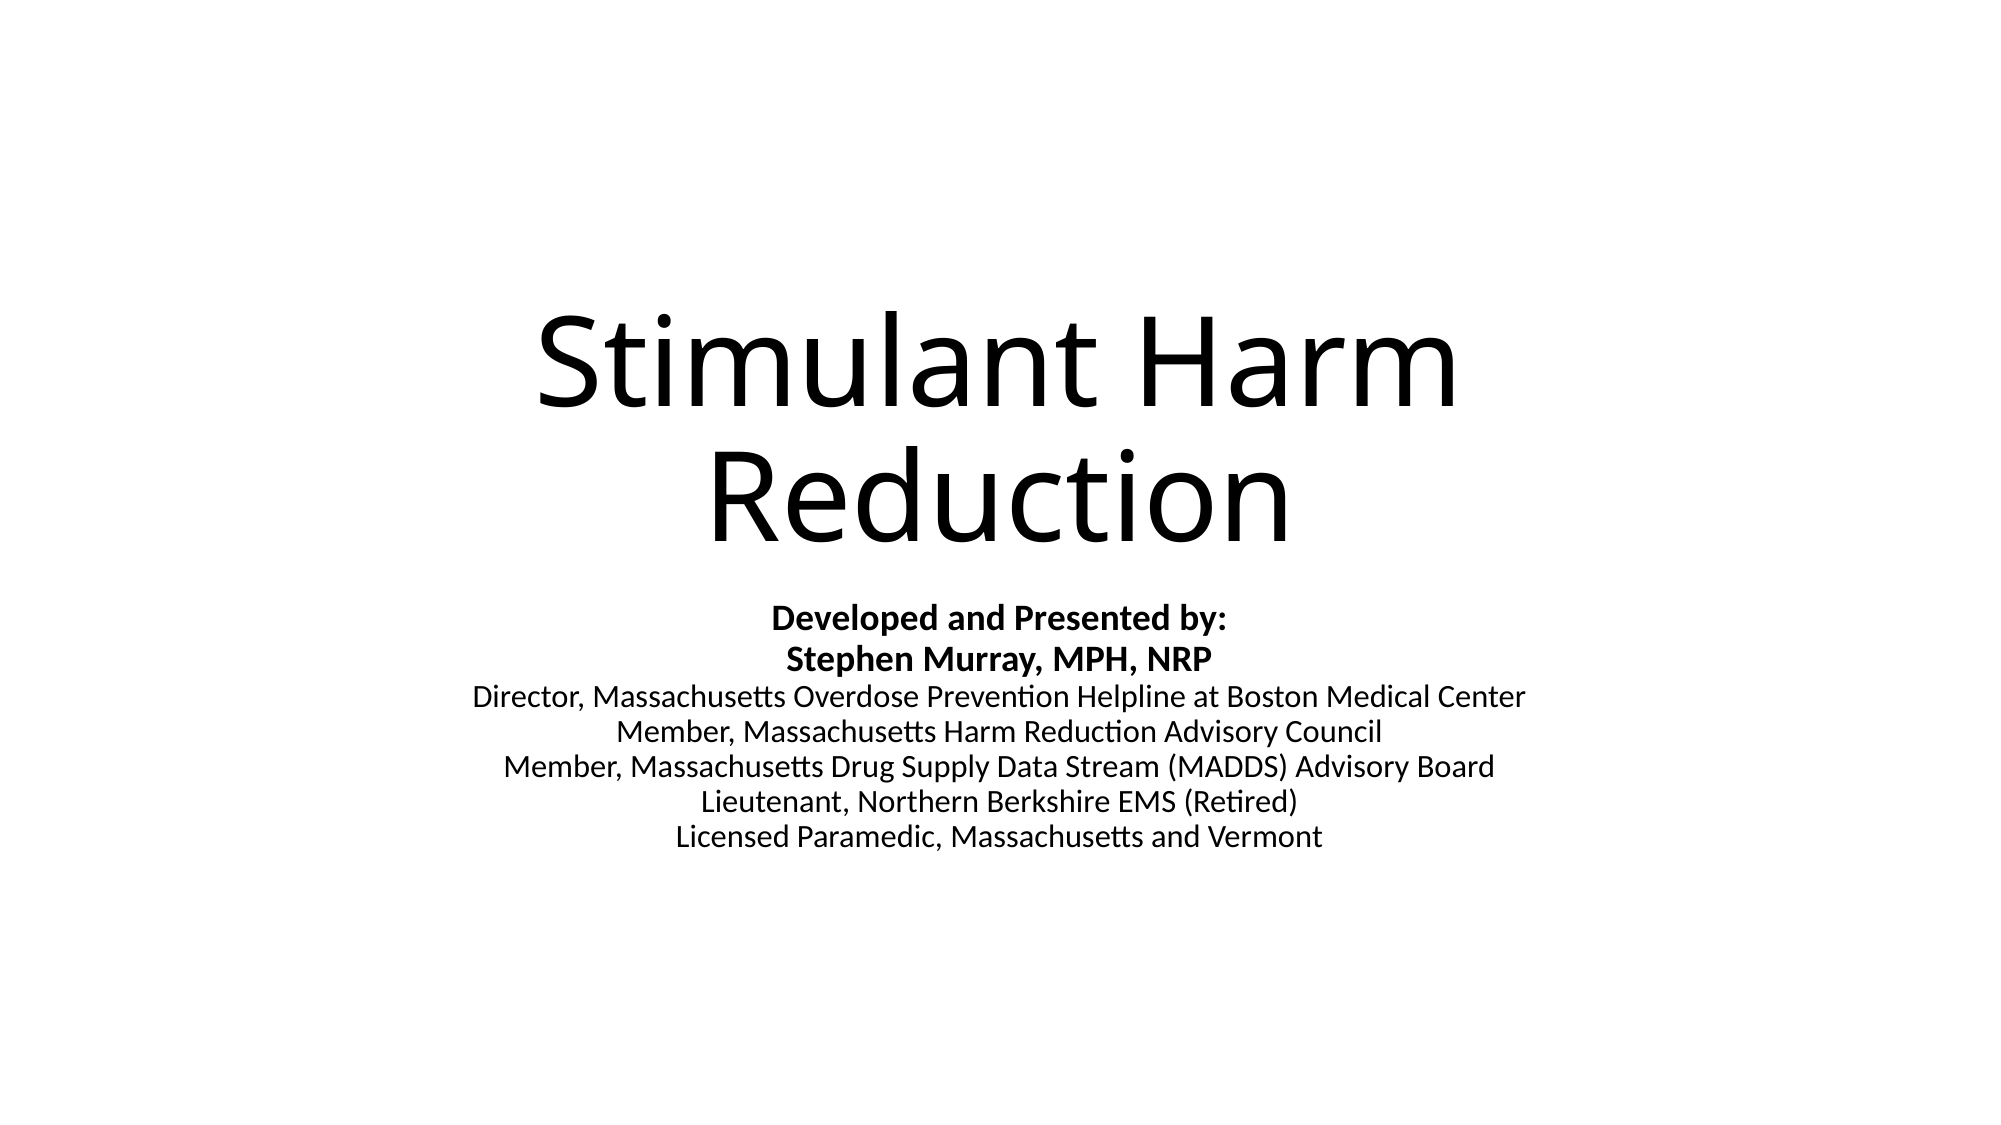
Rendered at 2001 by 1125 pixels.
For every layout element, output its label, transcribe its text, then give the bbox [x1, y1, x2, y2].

title Stimulant Harm Reduction [249, 184, 1750, 576]
subtitle Developed and Presented by: Stephen Murray, MPH, NRP Director, Massachusetts Overdose Prevention Helpline at Boston Medical Center Member, Massachusetts Harm Reduction Advisory Council Member, Massachusetts Drug Supply Data Stream (MADDS) Advisory Board Lieutenant, Northern Berkshire EMS (Retired) Licensed Paramedic, Massachusetts and Vermont [249, 590, 1750, 863]
